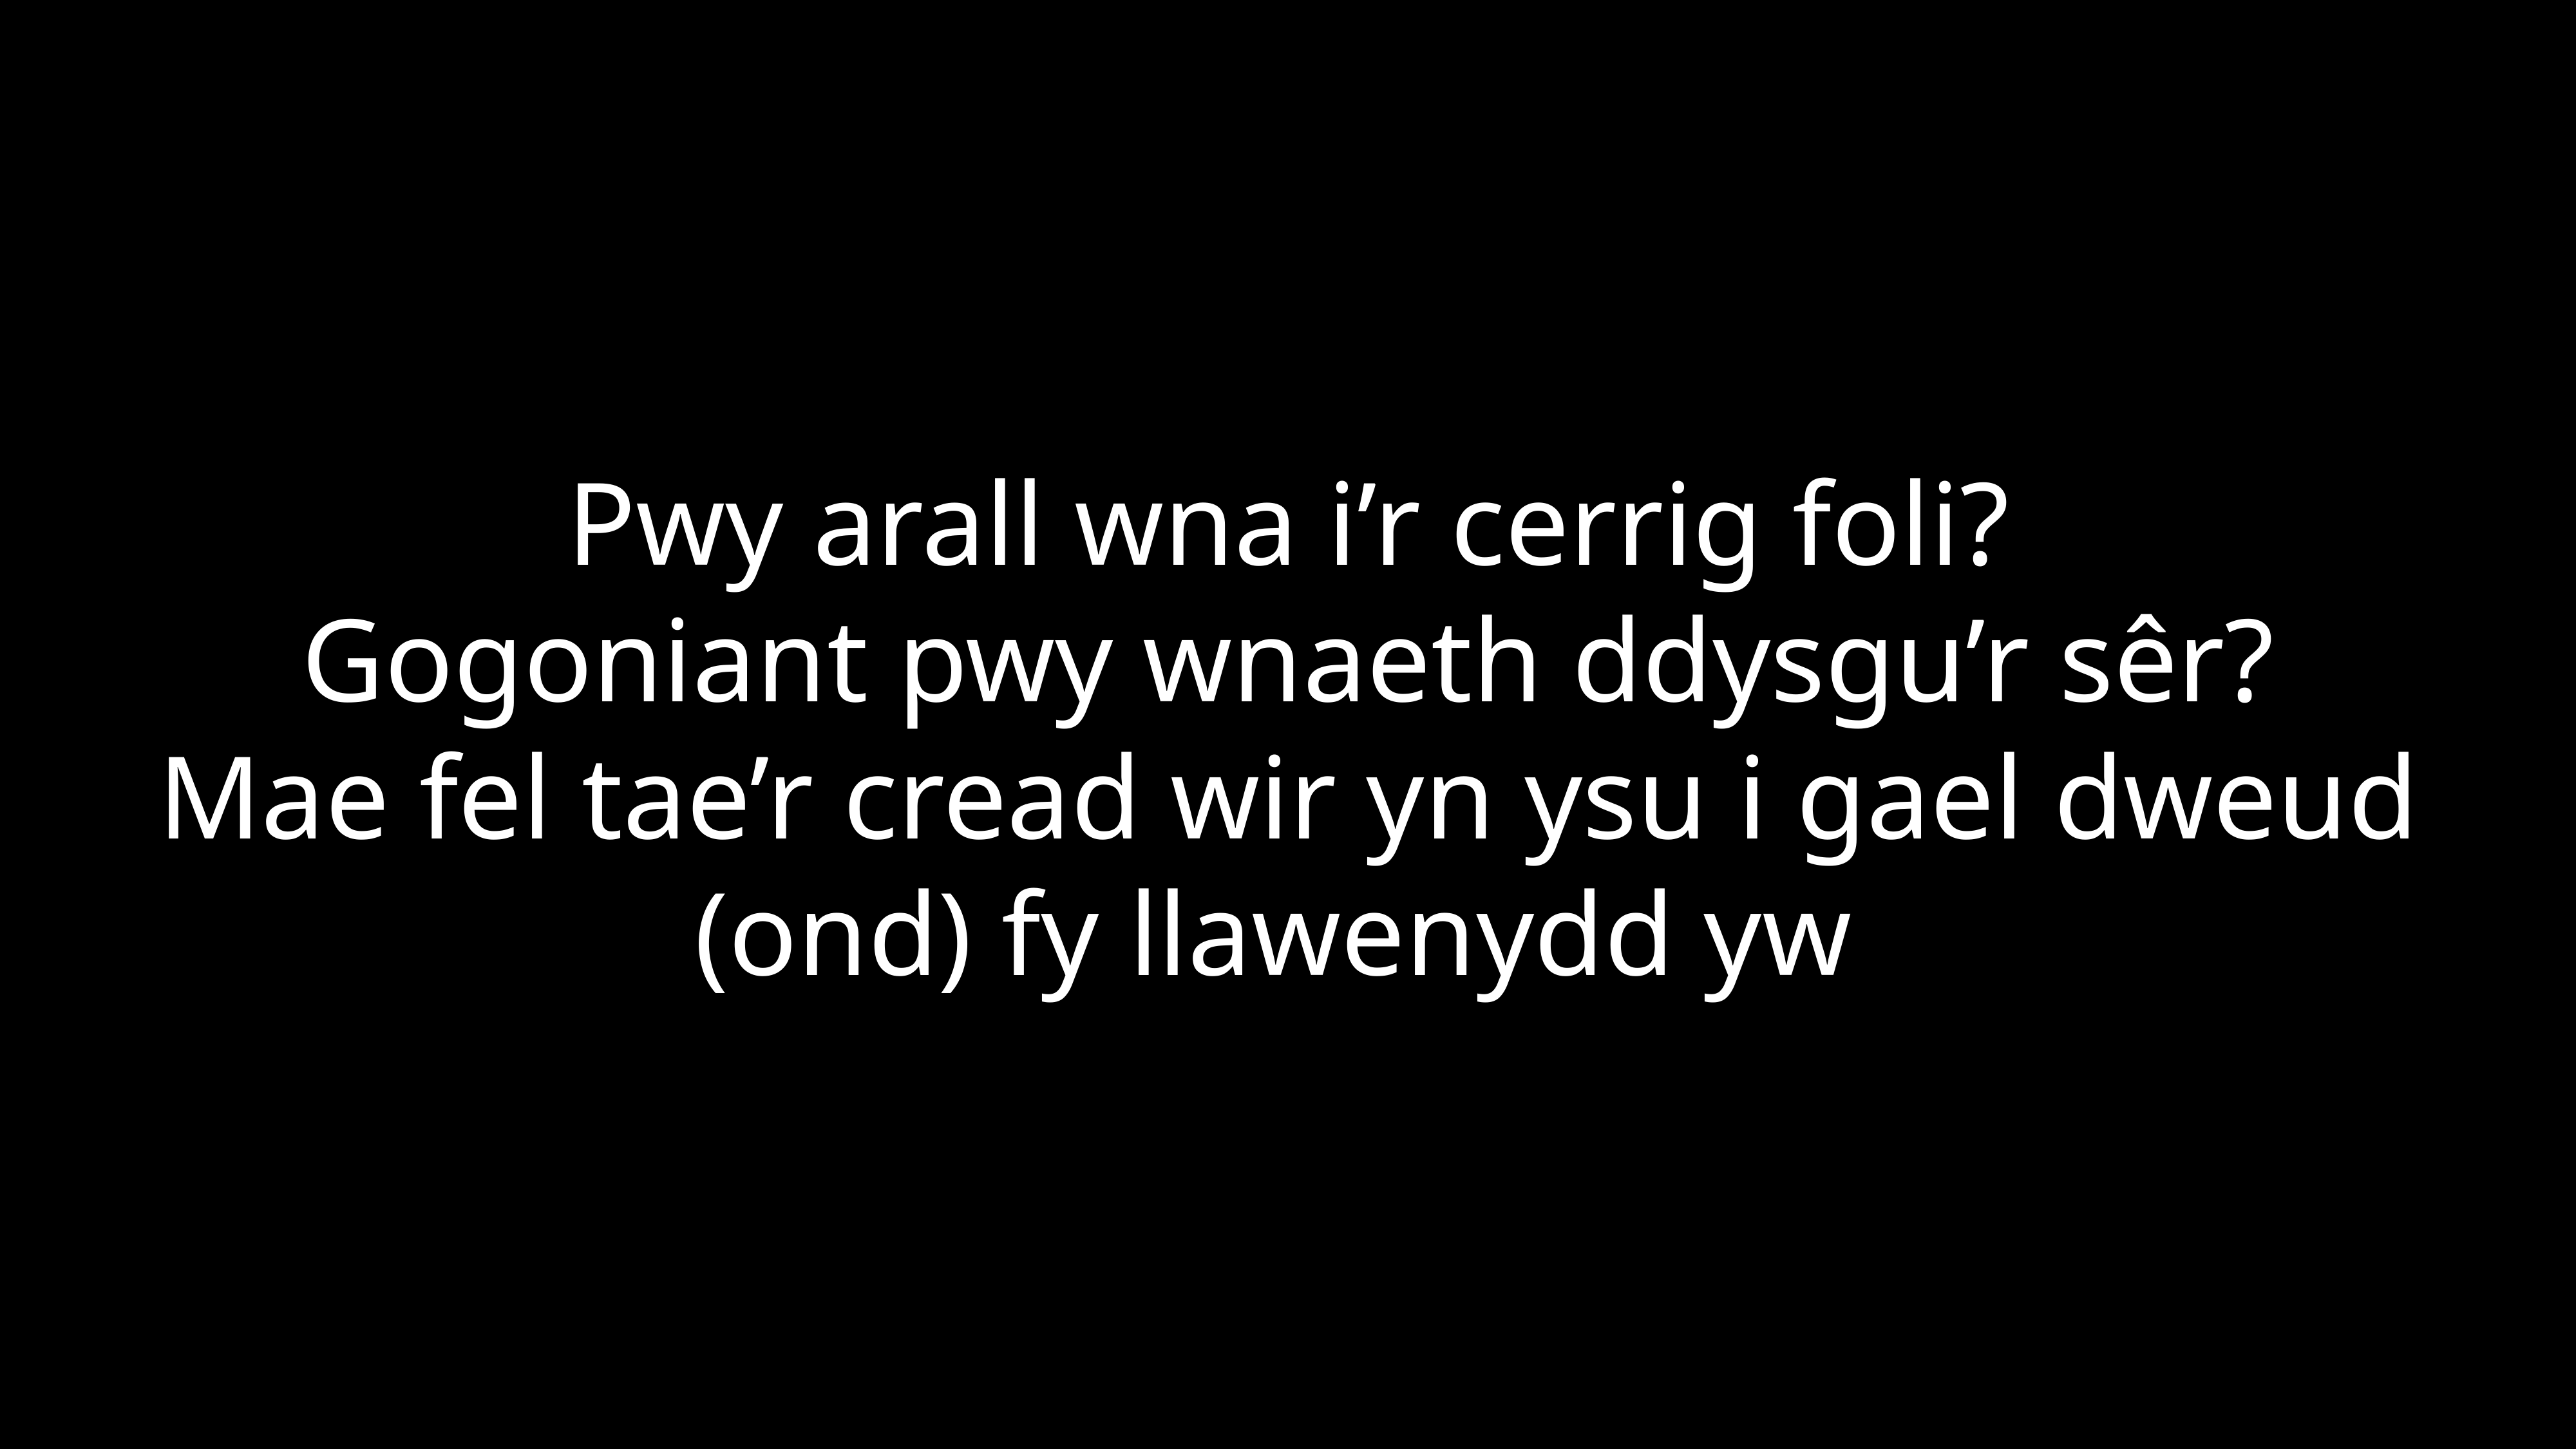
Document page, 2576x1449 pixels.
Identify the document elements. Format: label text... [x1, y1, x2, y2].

text_box Pwy arall wna i’r cerrig foli? Gogoniant pwy wnaeth ddysgu’r sêr? Mae fel tae’r cread wir yn ysu i gael dweud (ond) fy llawenydd yw [153, 445, 2423, 1004]
